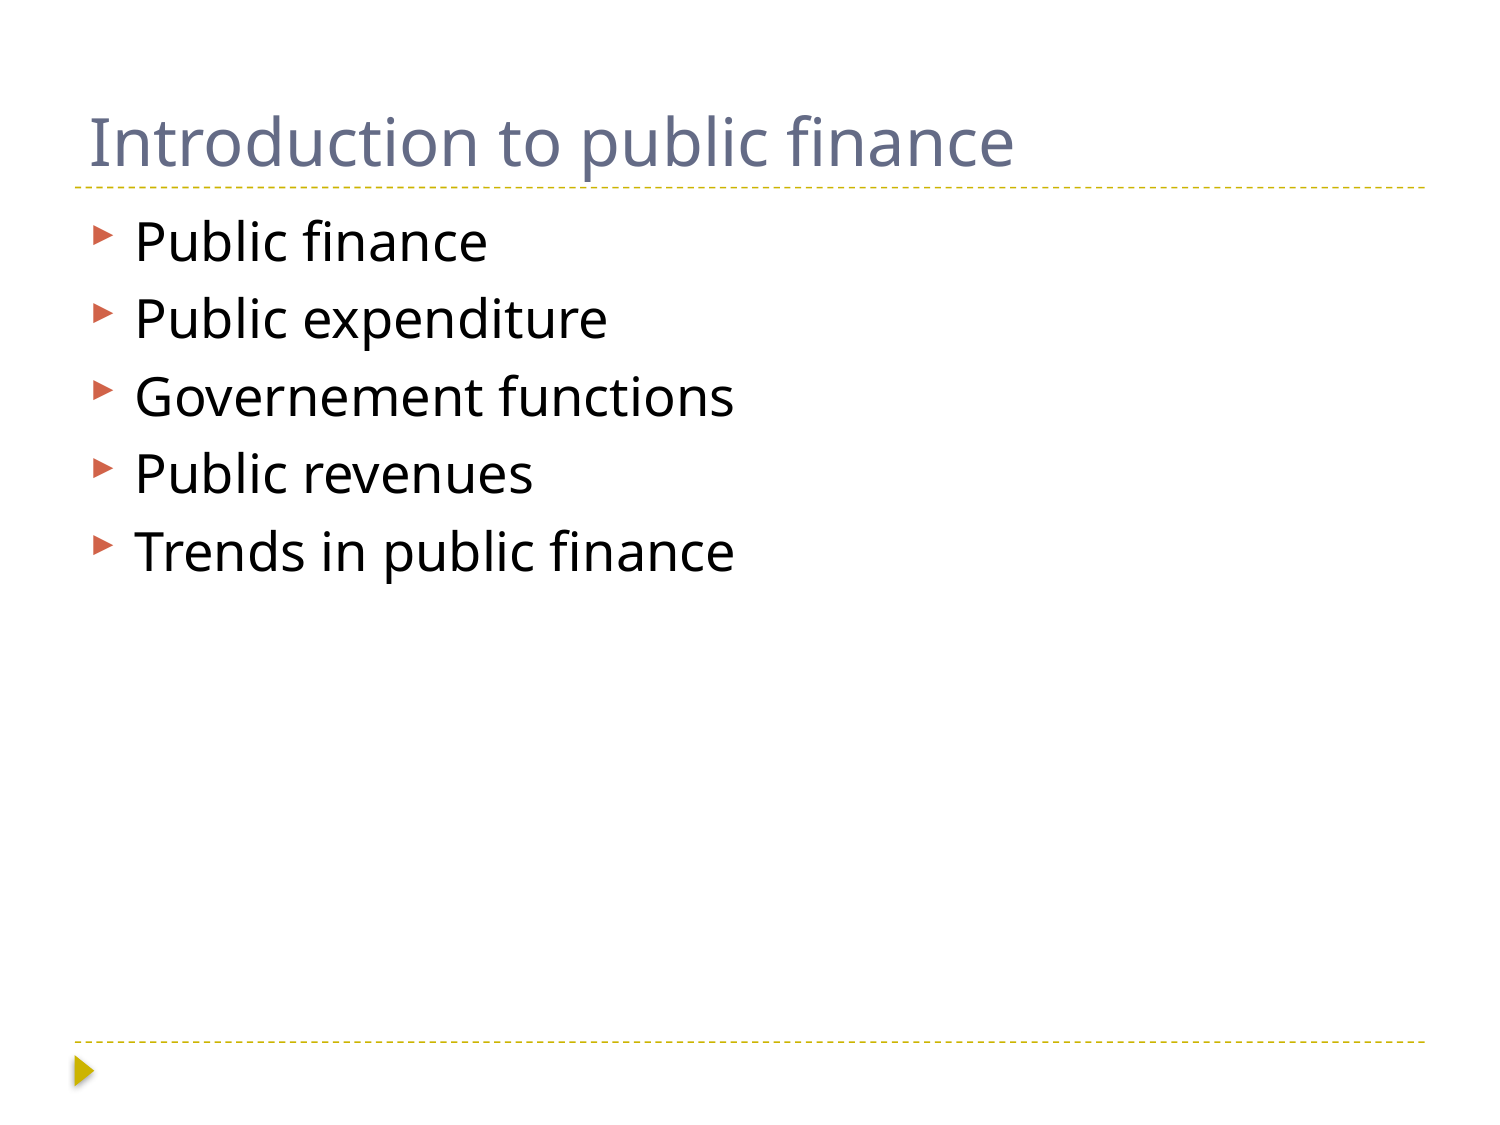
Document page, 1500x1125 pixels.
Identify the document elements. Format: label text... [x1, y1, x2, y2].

list Public finance Public expenditure Governement functions Public revenues Trends in public finance [75, 200, 1425, 1010]
title Introduction to public finance [75, 24, 1425, 188]
